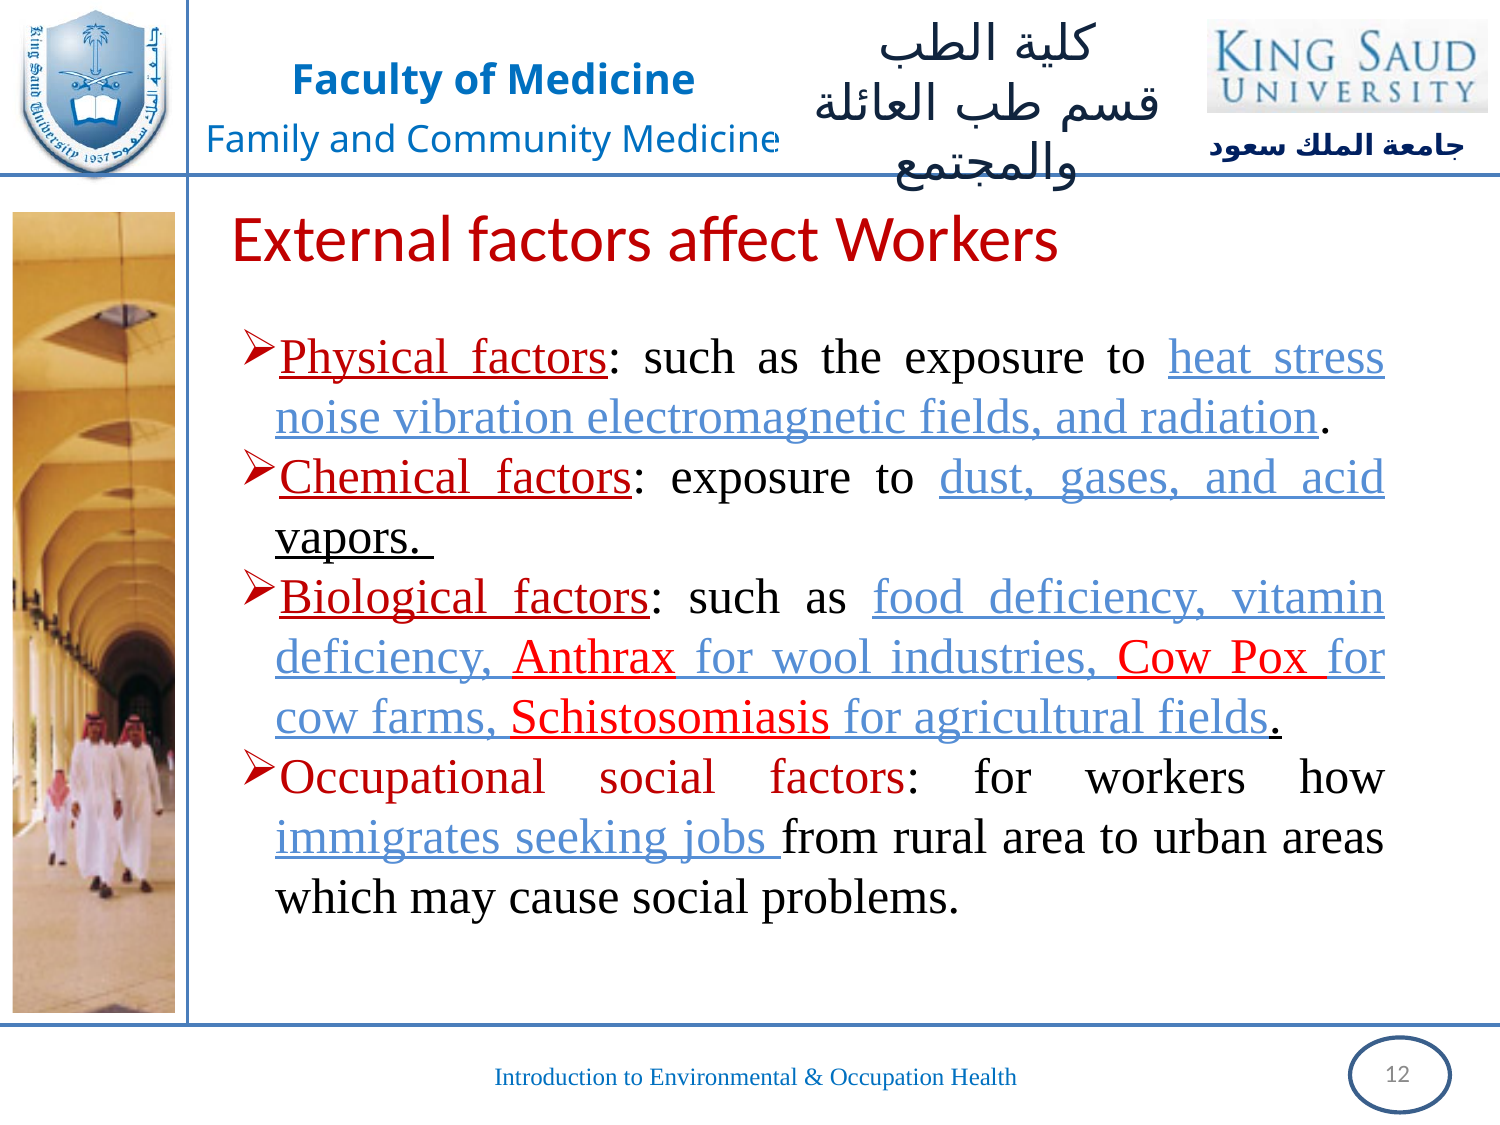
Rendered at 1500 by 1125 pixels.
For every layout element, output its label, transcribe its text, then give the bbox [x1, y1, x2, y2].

text_box Physical factors: such as the exposure to heat stress noise vibration electromagnetic fields, and radiation. Chemical factors: exposure to dust, gases, and acid vapors. Biological factors: such as food deficiency, vitamin deficiency, Anthrax for wool industries, Cow Pox for cow farms, Schistosomiasis for agricultural fields. Occupational social factors: for workers how immigrates seeking jobs from rural area to urban areas which may cause social problems. [225, 315, 1400, 931]
picture [12, 212, 175, 1013]
picture [1207, 19, 1488, 113]
slide_number 12 [1312, 1042, 1425, 1103]
picture [0, 177, 186, 188]
picture [0, 0, 186, 173]
text_box External factors affect Workers [216, 187, 1076, 283]
